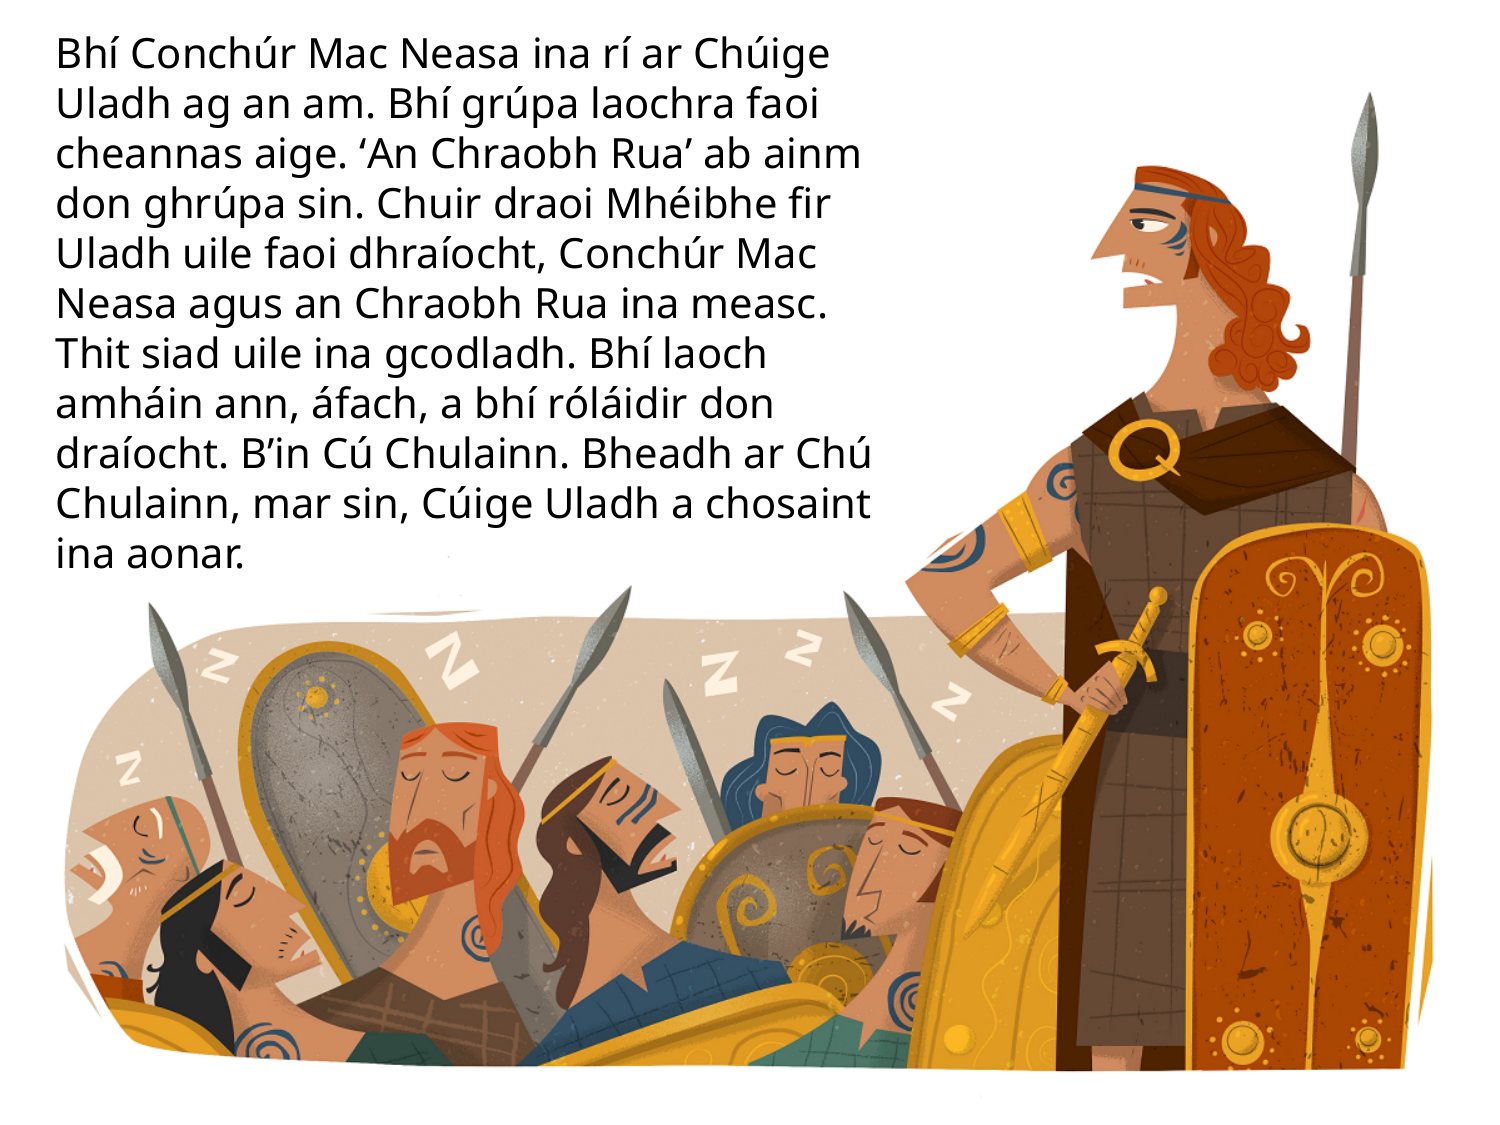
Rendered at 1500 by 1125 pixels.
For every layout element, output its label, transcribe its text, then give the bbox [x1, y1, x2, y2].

picture [9, 62, 1500, 1121]
text_box Bhí Conchúr Mac Neasa ina rí ar Chúige Uladh ag an am. Bhí grúpa laochra faoi cheannas aige. ‘An Chraobh Rua’ ab ainm don ghrúpa sin. Chuir draoi Mhéibhe fir Uladh uile faoi dhraíocht, Conchúr Mac Neasa agus an Chraobh Rua ina measc. Thit siad uile ina gcodladh. Bhí laoch amháin ann, áfach, a bhí róláidir don draíocht. B’in Cú Chulainn. Bheadh ar Chú Chulainn, mar sin, Cúige Uladh a chosaint ina aonar. [41, 19, 927, 60]
